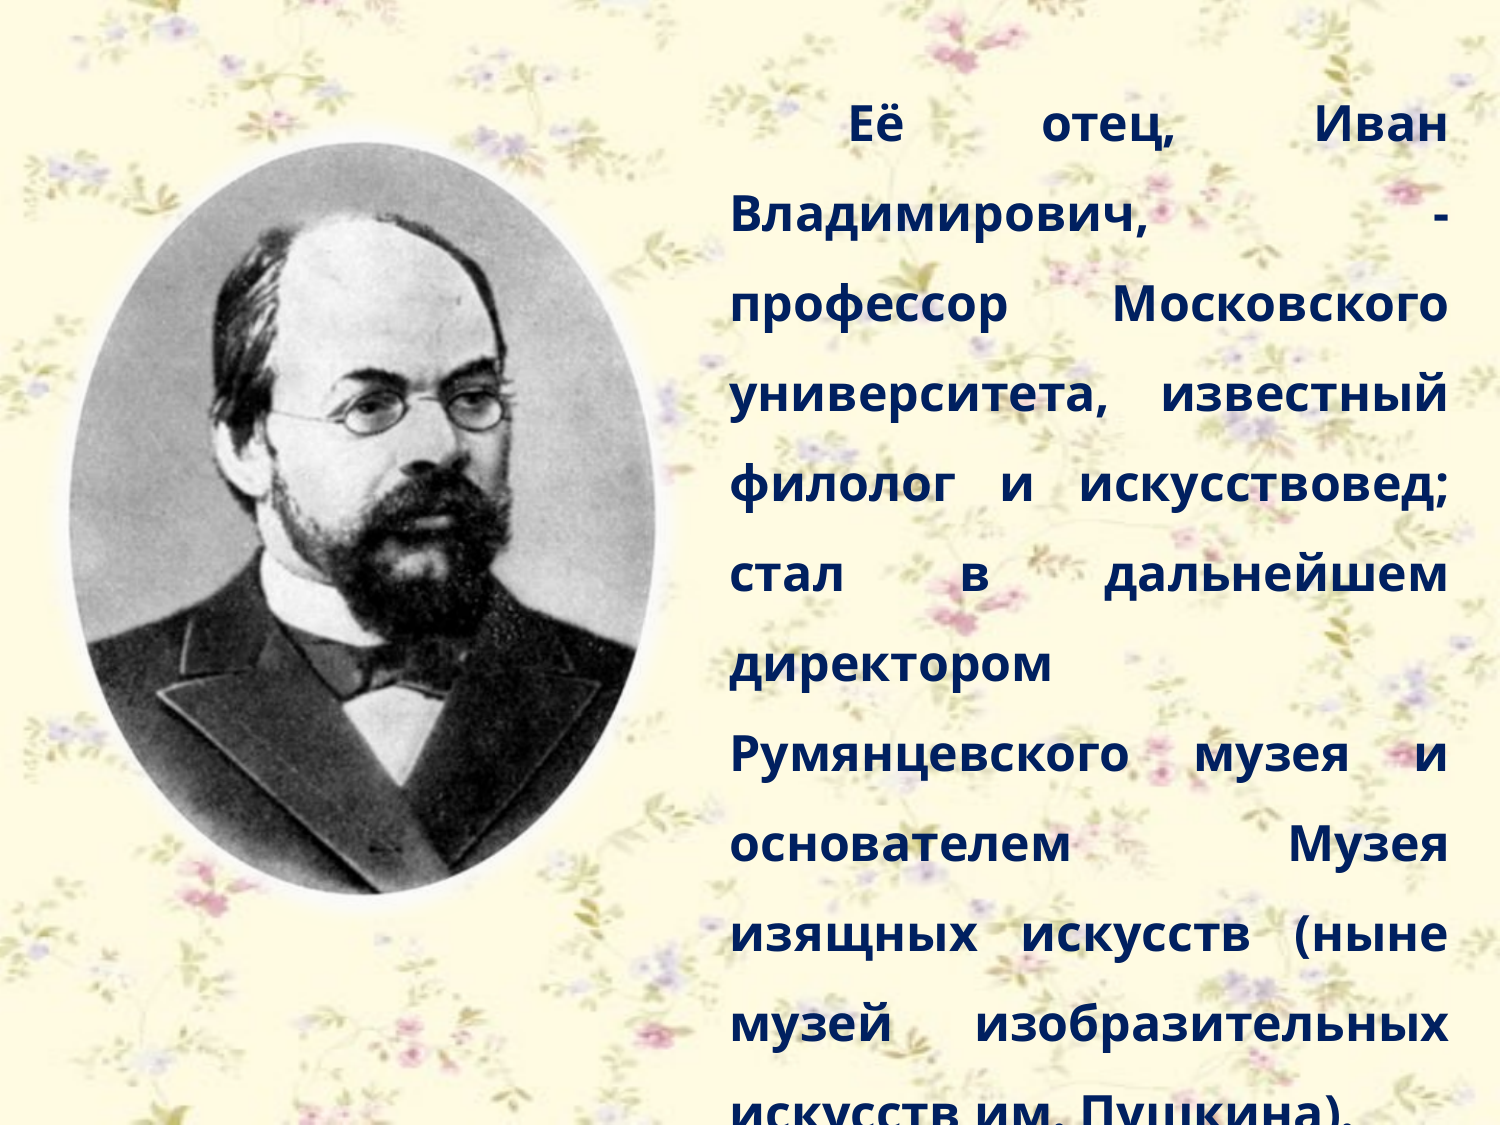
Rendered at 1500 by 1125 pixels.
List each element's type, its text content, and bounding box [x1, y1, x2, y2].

picture [0, 0, 1500, 1125]
text_box Её отец, Иван Владимирович, - профессор Московского университета, известный филолог и искусствовед; стал в дальнейшем директором Румянцевского музея и основателем Музея изящных искусств (ныне музей изобразительных искусств им. Пушкина). [714, 54, 1465, 1125]
